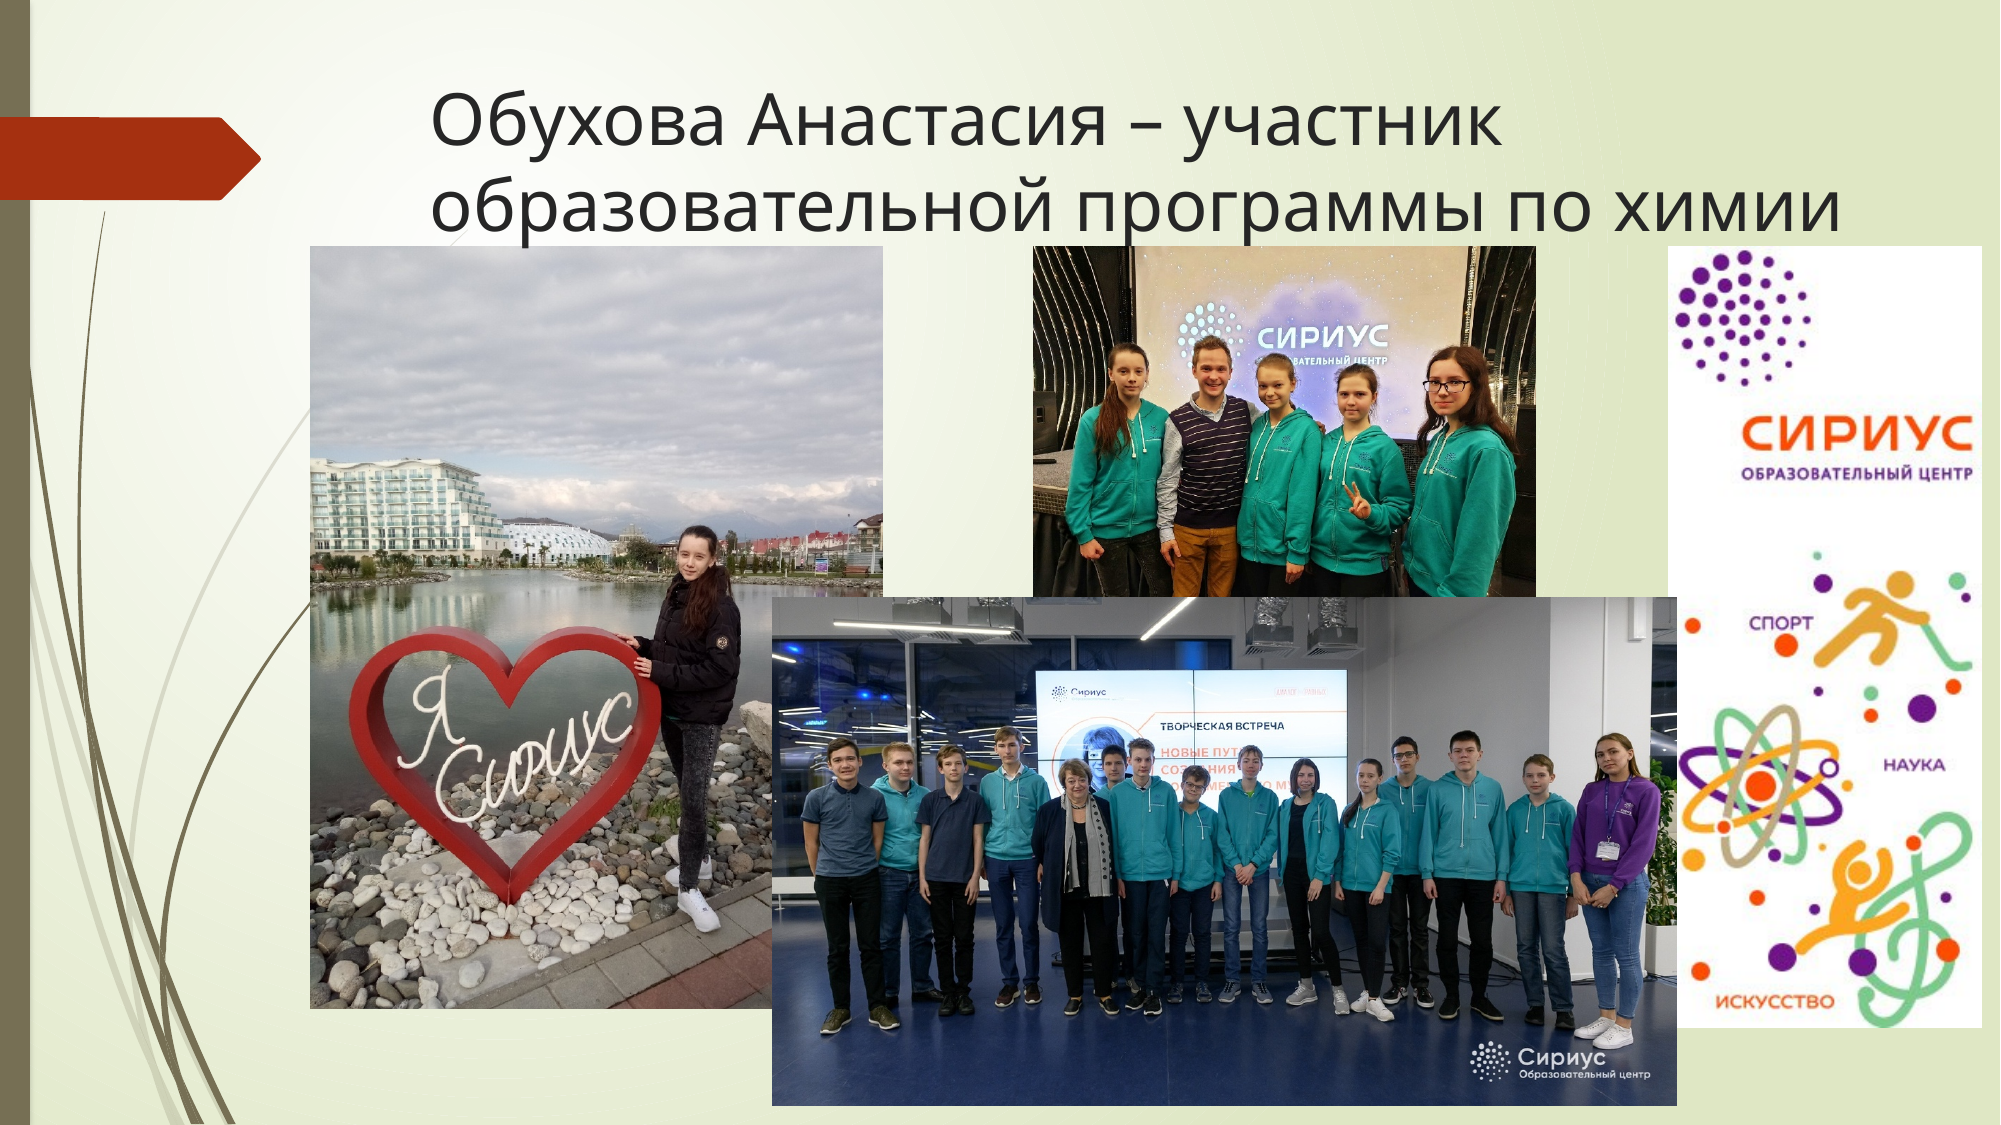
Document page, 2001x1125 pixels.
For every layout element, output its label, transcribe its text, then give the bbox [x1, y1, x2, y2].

picture [310, 246, 1982, 1106]
title Обухова Анастасия – участник образовательной программы по химии [414, 65, 1877, 276]
